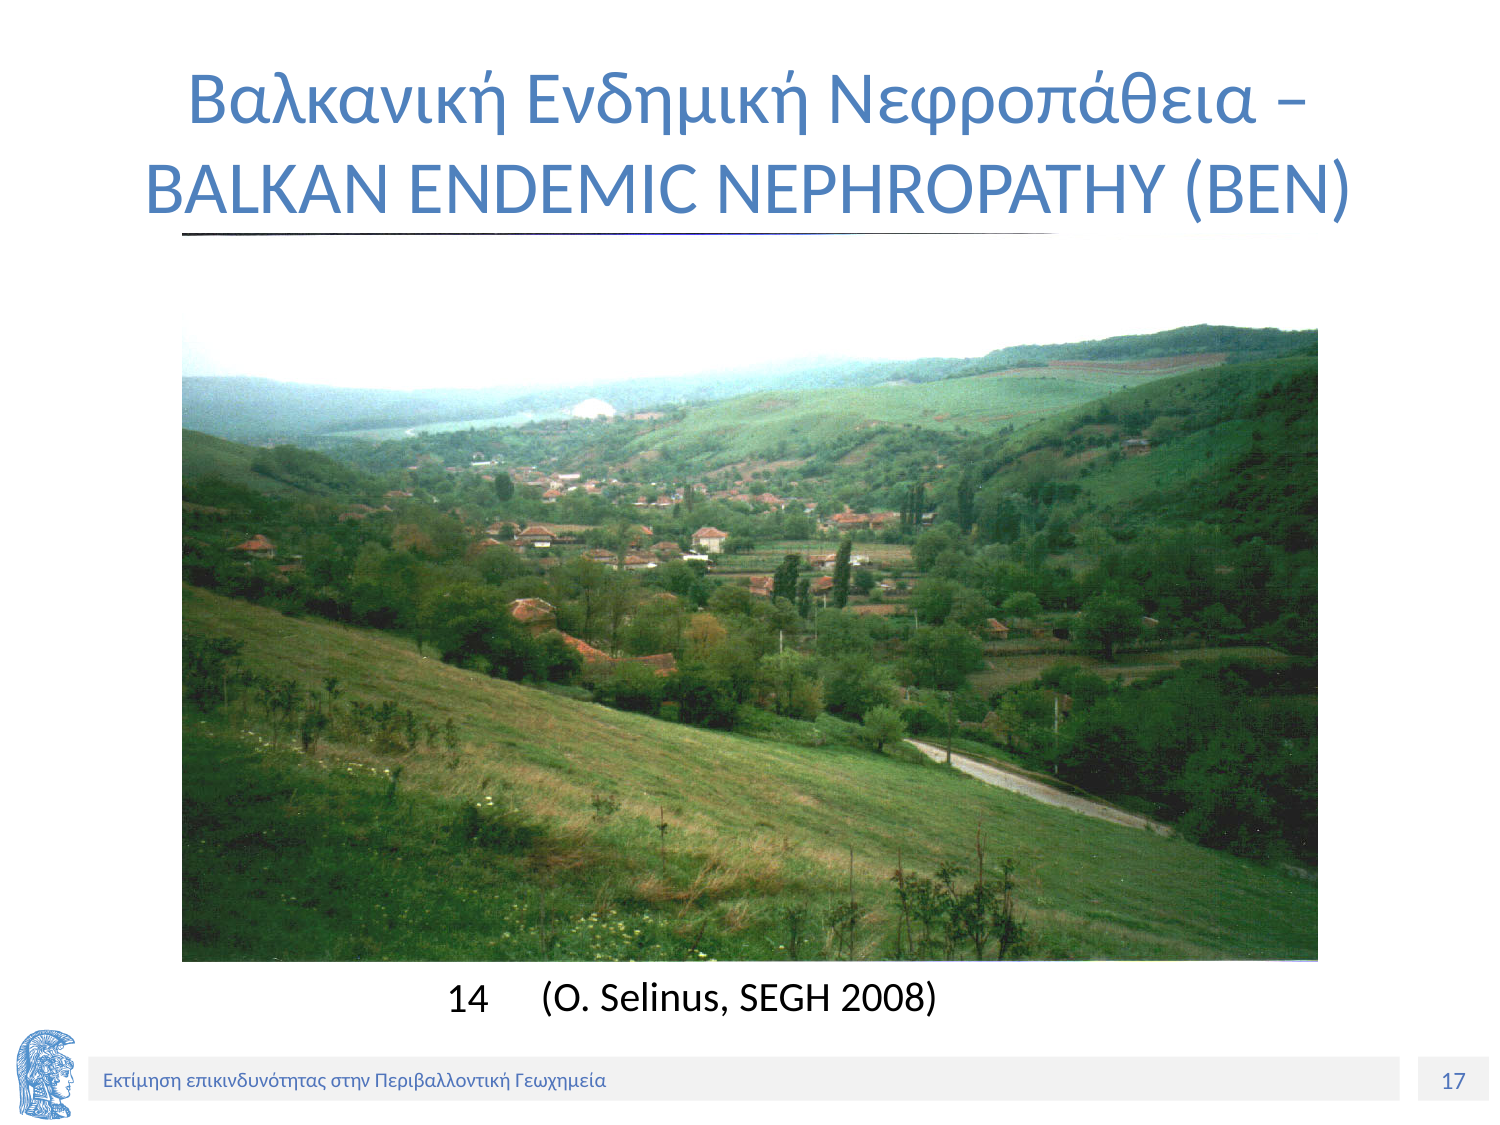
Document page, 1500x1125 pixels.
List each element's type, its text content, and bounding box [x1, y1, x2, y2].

text_box (O. Selinus, SEGH 2008) [525, 970, 975, 1022]
picture [181, 232, 1319, 963]
text_box 14 [431, 970, 513, 1030]
title Βαλκανική Ενδημική Νεφροπάθεια – BALKAN ENDEMIC NEPHROPATHY (BEN) [75, 45, 1425, 233]
picture [9, 1026, 81, 1120]
